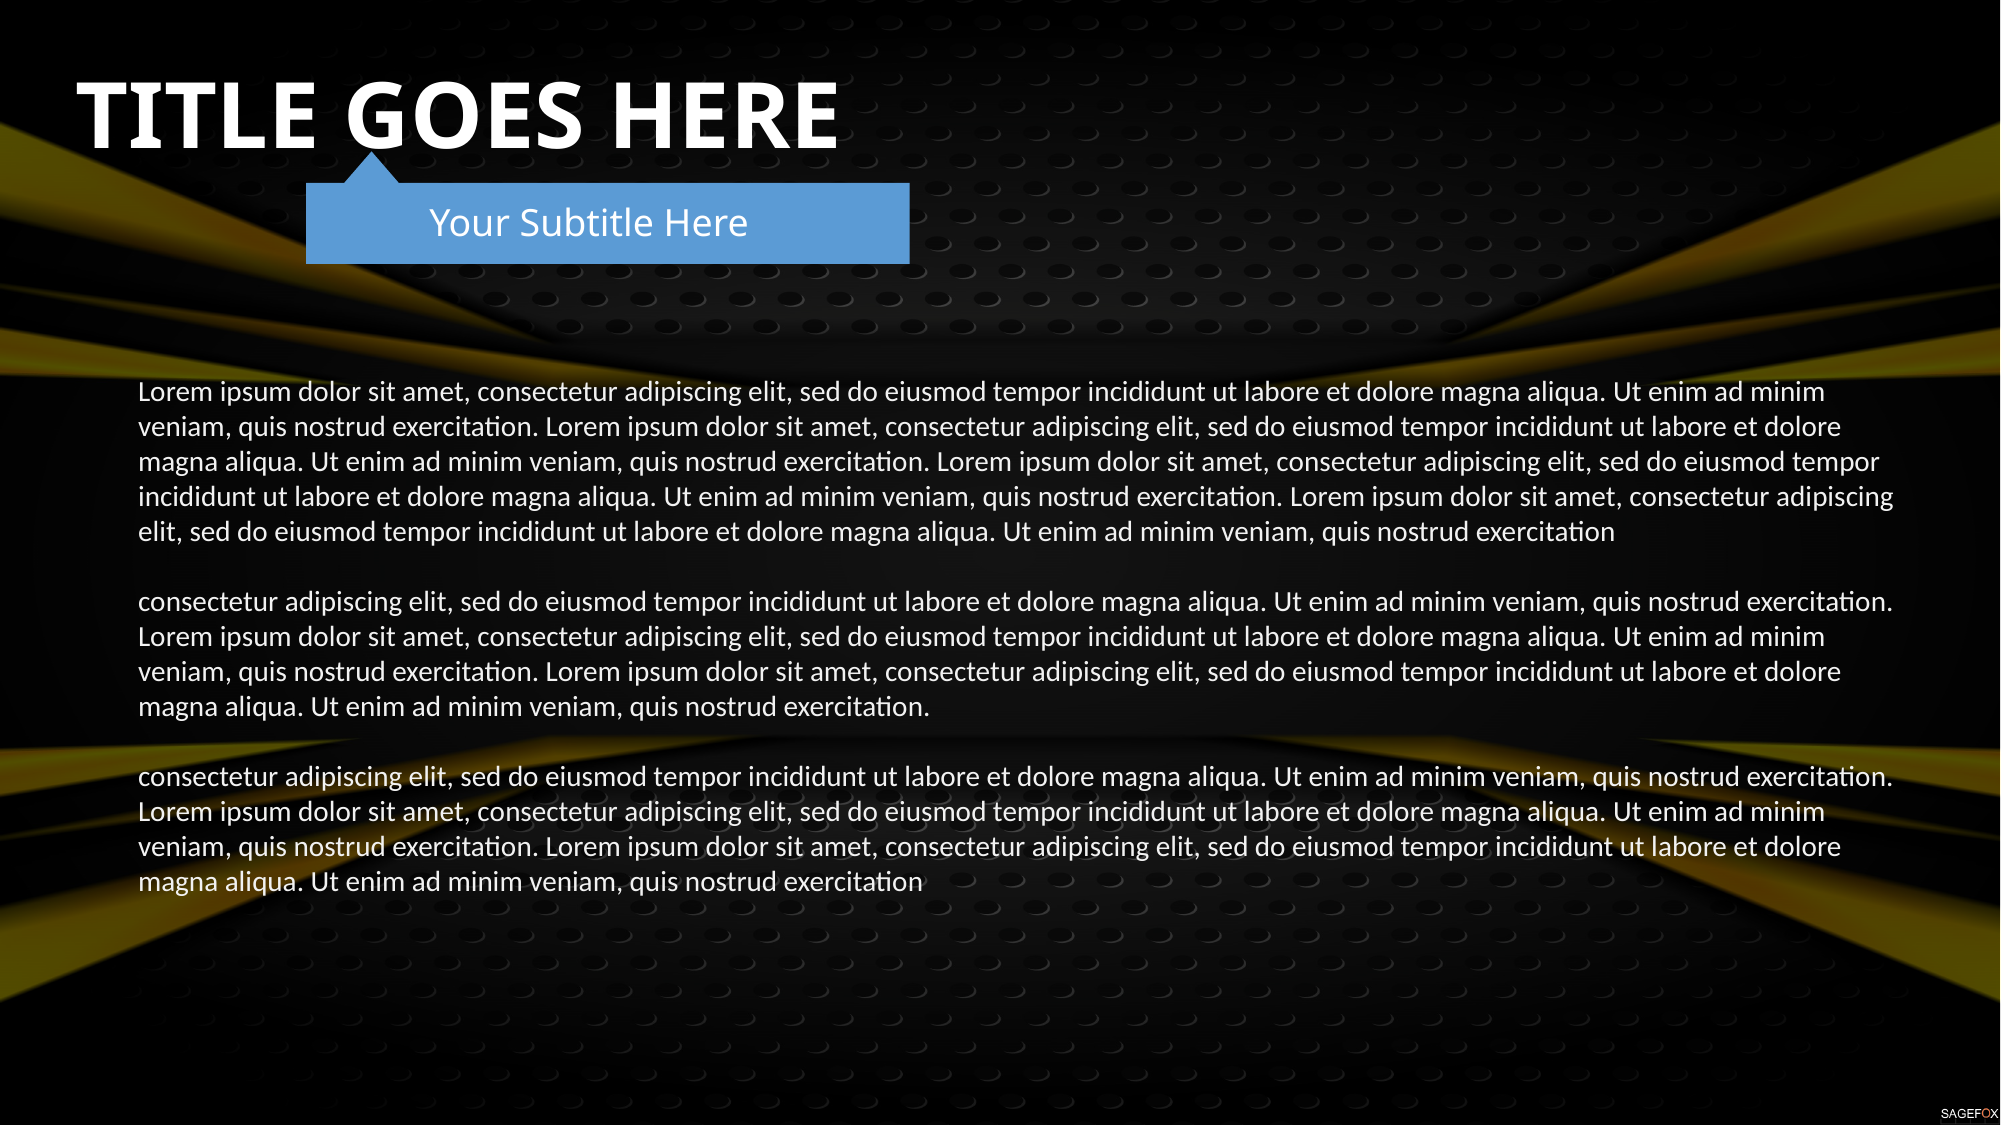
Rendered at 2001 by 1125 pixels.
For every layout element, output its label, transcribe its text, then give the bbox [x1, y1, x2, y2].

picture [0, 0, 2001, 1125]
text_box TITLE GOES HERE [60, 49, 965, 175]
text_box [306, 151, 910, 264]
text_box Lorem ipsum dolor sit amet, consectetur adipiscing elit, sed do eiusmod tempor incididunt ut labore et dolore magna aliqua. Ut enim ad minim veniam, quis nostrud exercitation. Lorem ipsum dolor sit amet, consectetur adipiscing elit, sed do eiusmod tempor incididunt ut labore et dolore magna aliqua. Ut enim ad minim veniam, quis nostrud exercitation. Lorem ipsum dolor sit amet, consectetur adipiscing elit, sed do eiusmod tempor incididunt ut labore et dolore magna aliqua. Ut enim ad minim veniam, quis nostrud exercitation. Lorem ipsum dolor sit amet, consectetur adipiscing elit, sed do eiusmod tempor incididunt ut labore et dolore magna aliqua. Ut enim ad minim veniam, quis nostrud exercitation consectetur adipiscing elit, sed do eiusmod tempor incididunt ut labore et dolore magna aliqua. Ut enim ad minim veniam, quis nostrud exercitation. Lorem ipsum dolor sit amet, consectetur adipiscing elit, sed do eiusmod tempor incididunt ut labore et dolore magna aliqua. Ut enim ad minim veniam, quis nostrud exercitation. Lorem ipsum dolor sit amet, consectetur adipiscing elit, sed do eiusmod tempor incididunt ut labore et dolore magna aliqua. Ut enim ad minim veniam, quis nostrud exercitation. consectetur adipiscing elit, sed do eiusmod tempor incididunt ut labore et dolore magna aliqua. Ut enim ad minim veniam, quis nostrud exercitation. Lorem ipsum dolor sit amet, consectetur adipiscing elit, sed do eiusmod tempor incididunt ut labore et dolore magna aliqua. Ut enim ad minim veniam, quis nostrud exercitation. Lorem ipsum dolor sit amet, consectetur adipiscing elit, sed do eiusmod tempor incididunt ut labore et dolore magna aliqua. Ut enim ad minim veniam, quis nostrud exercitation [123, 365, 1930, 905]
